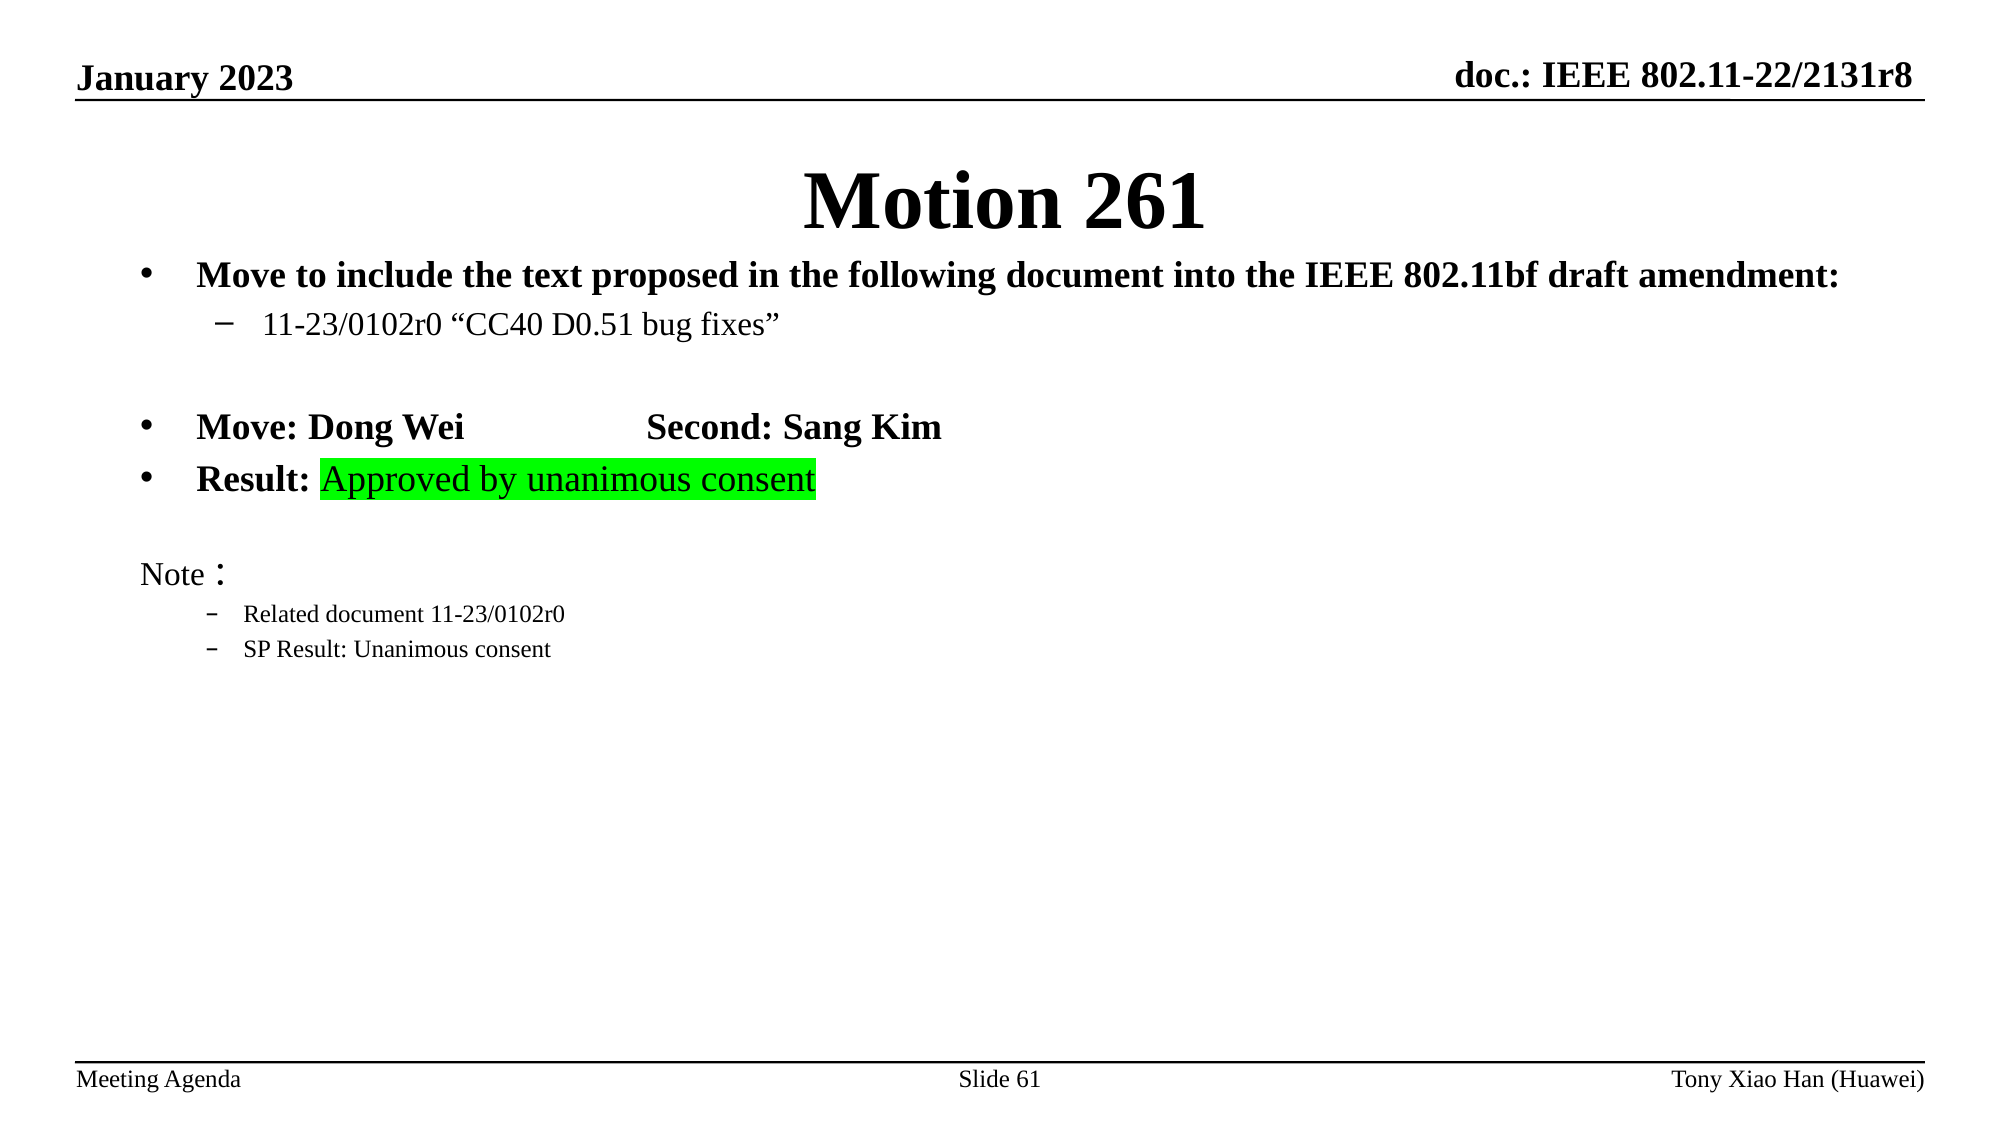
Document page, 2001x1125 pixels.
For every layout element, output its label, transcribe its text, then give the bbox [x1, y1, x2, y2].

text_box Move to include the text proposed in the following document into the IEEE 802.11bf draft amendment: 11-23/0102r0 “CC40 D0.51 bug fixes” Move: Dong Wei Second: Sang Kim Result: Approved by unanimous consent Note： Related document 11-23/0102r0 SP Result: Unanimous consent [125, 212, 1888, 900]
text_box Motion 261 [368, 137, 1644, 212]
